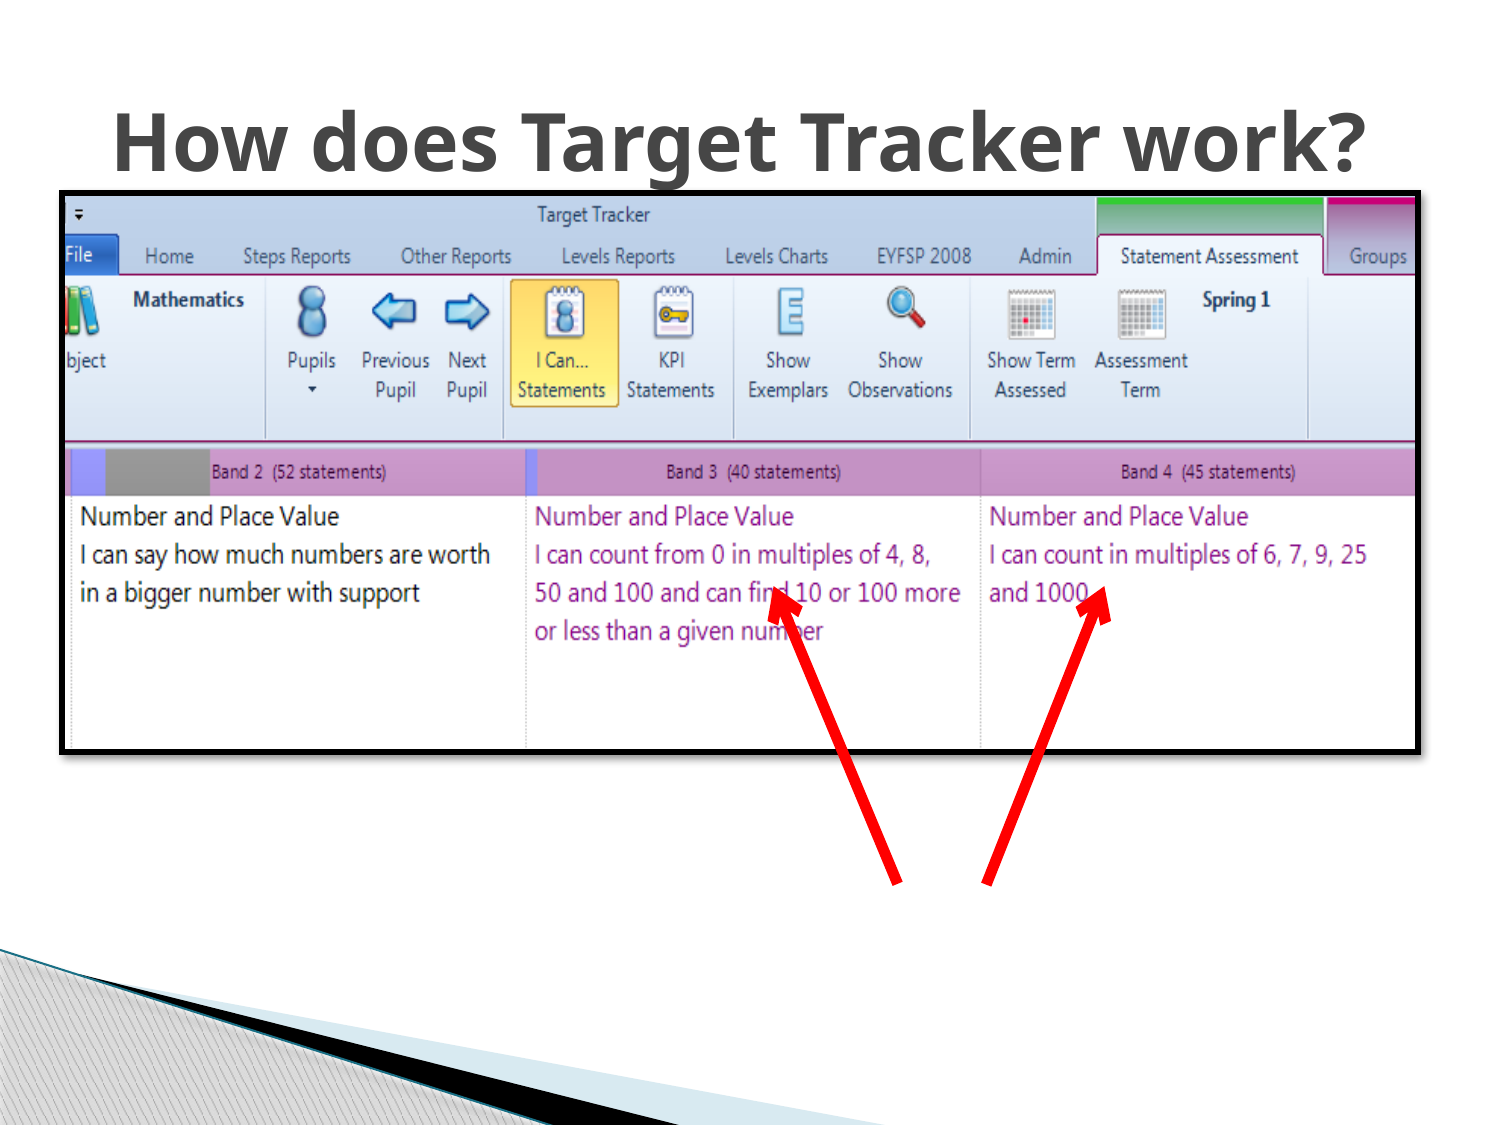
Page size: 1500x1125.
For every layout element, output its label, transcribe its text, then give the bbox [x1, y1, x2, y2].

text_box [985, 585, 1105, 885]
title How does Target Tracker work? [75, 45, 1425, 190]
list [64, 195, 1416, 750]
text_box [773, 585, 898, 885]
